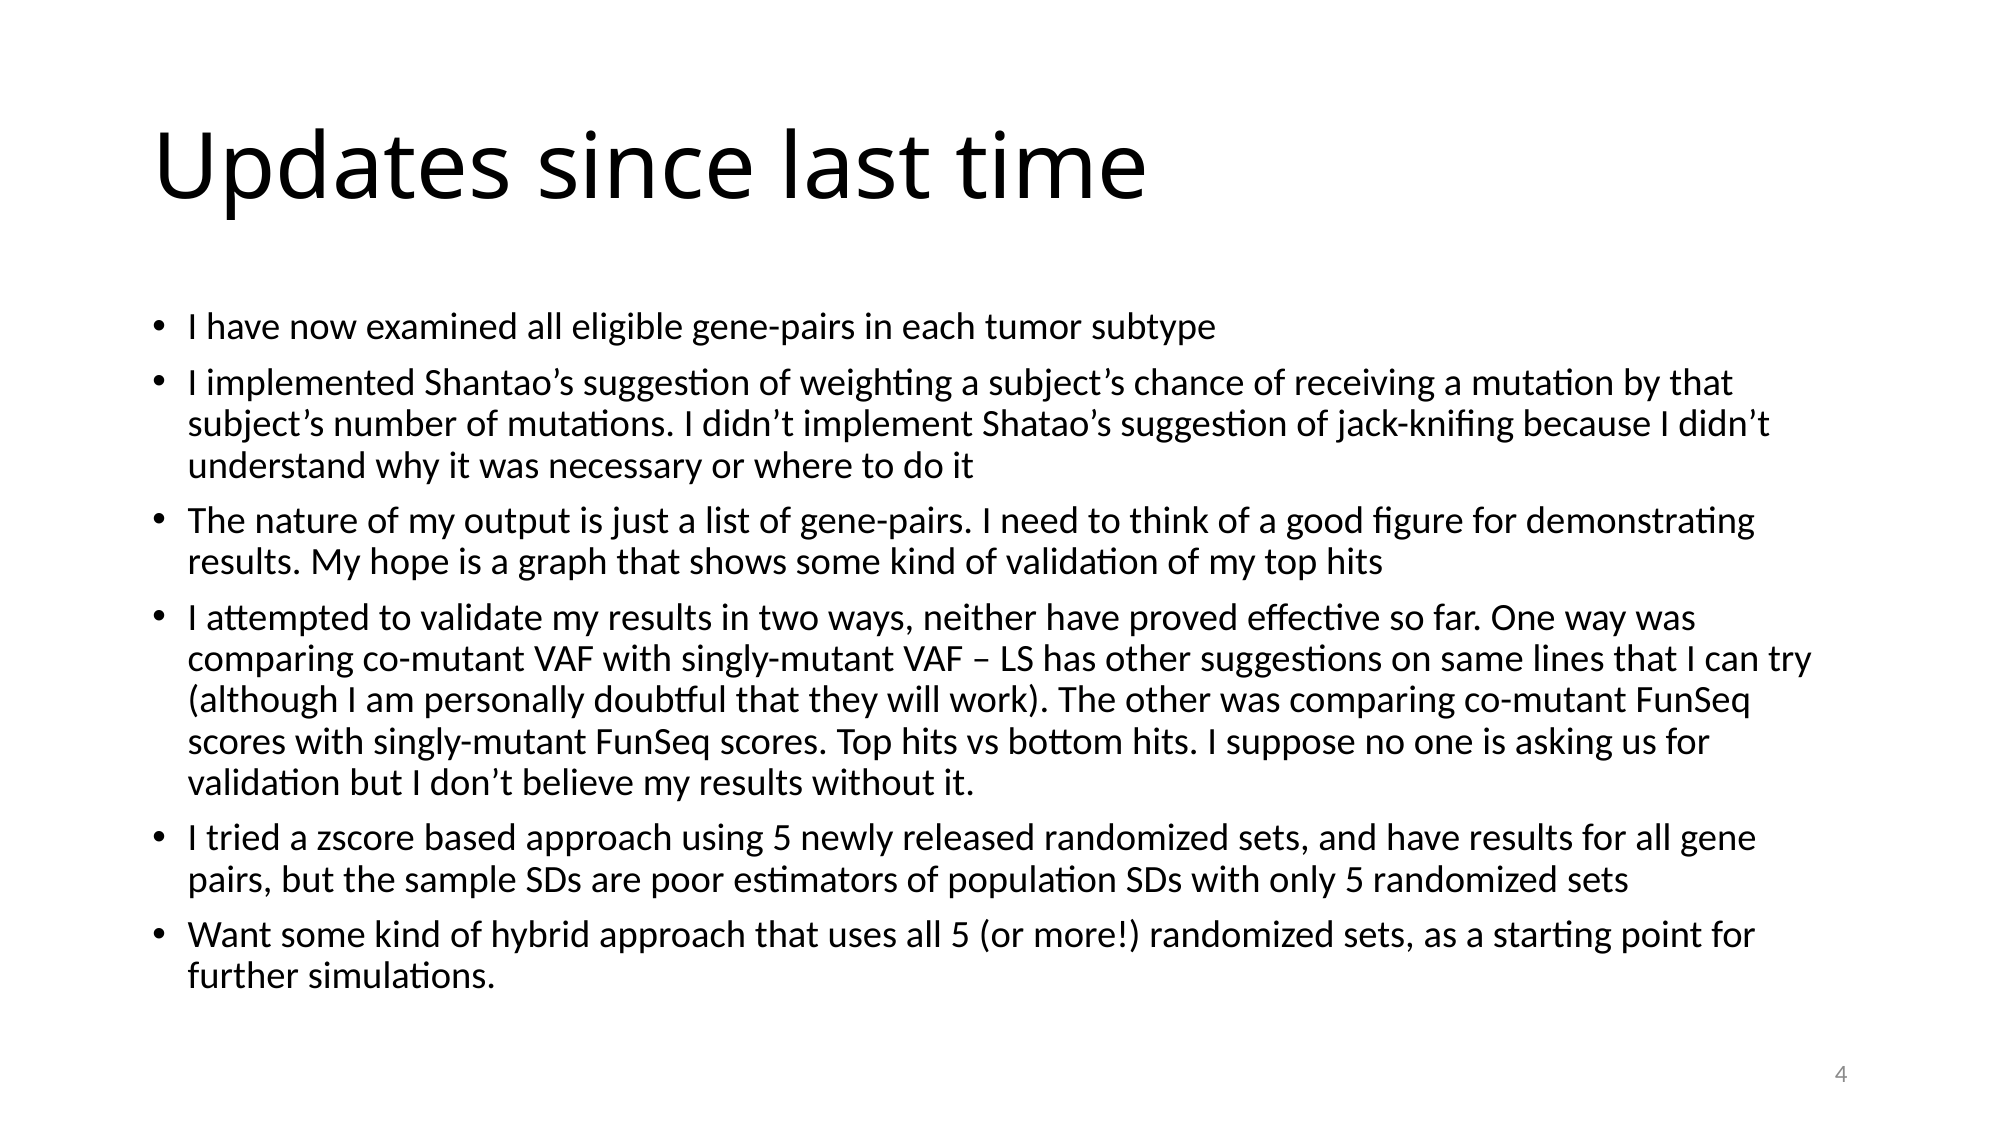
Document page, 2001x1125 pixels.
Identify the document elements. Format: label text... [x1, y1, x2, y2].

list I have now examined all eligible gene-pairs in each tumor subtype I implemented Shantao’s suggestion of weighting a subject’s chance of receiving a mutation by that subject’s number of mutations. I didn’t implement Shatao’s suggestion of jack-knifing because I didn’t understand why it was necessary or where to do it The nature of my output is just a list of gene-pairs. I need to think of a good figure for demonstrating results. My hope is a graph that shows some kind of validation of my top hits I attempted to validate my results in two ways, neither have proved effective so far. One way was comparing co-mutant VAF with singly-mutant VAF – LS has other suggestions on same lines that I can try (although I am personally doubtful that they will work). The other was comparing co-mutant FunSeq scores with singly-mutant FunSeq scores. Top hits vs bottom hits. I suppose no one is asking us for validation but I don’t believe my results without it. I tried a zscore based approach using 5 newly released randomized sets, and have results for all gene pairs, but the sample SDs are poor estimators of population SDs with only 5 randomized sets Want some kind of hybrid approach that uses all 5 (or more!) randomized sets, as a starting point for further simulations. [137, 299, 1863, 1014]
slide_number 4 [1412, 1042, 1863, 1103]
title Updates since last time [137, 59, 1863, 278]
